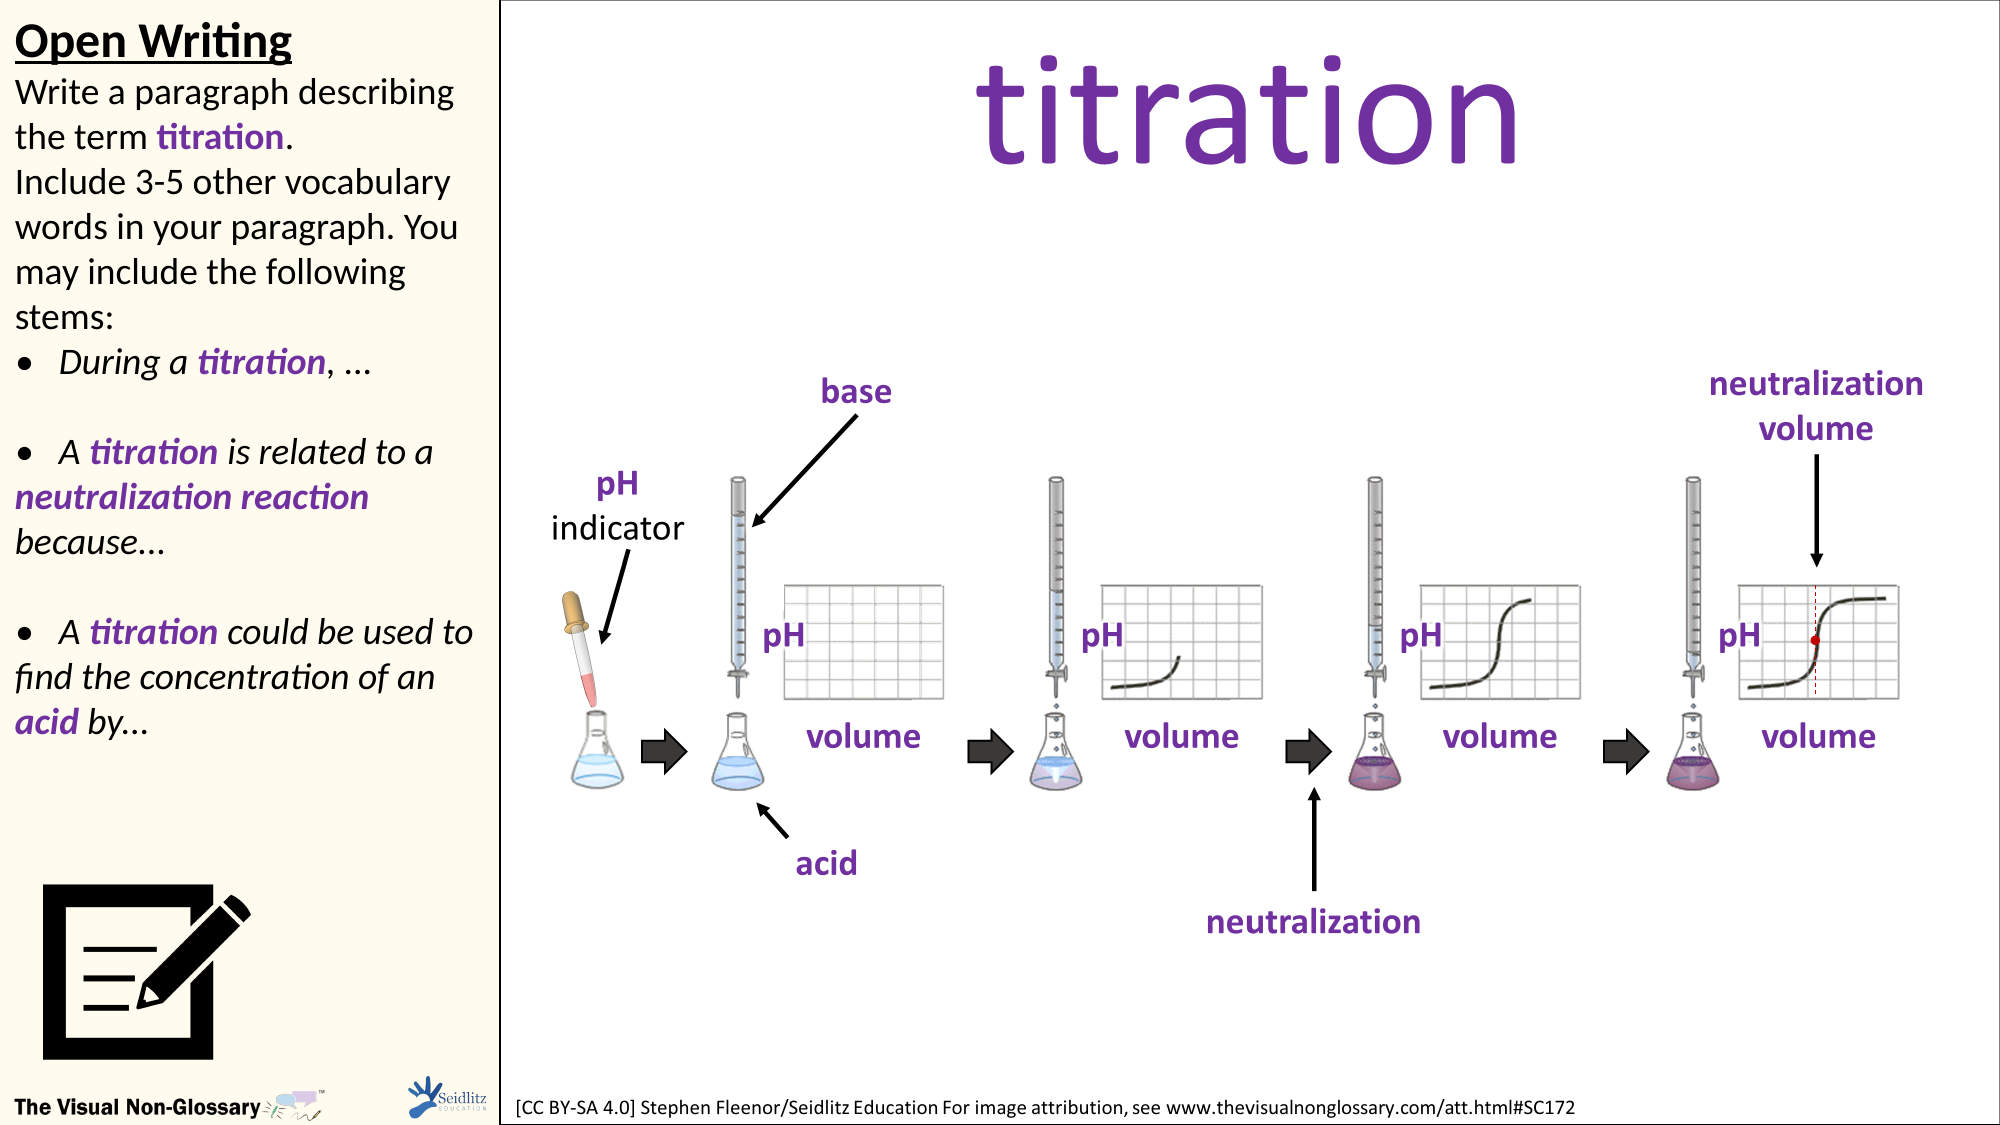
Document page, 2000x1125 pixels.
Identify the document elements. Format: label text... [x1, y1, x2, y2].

picture [403, 1073, 495, 1125]
text_box Write a paragraph describing the term titration. Include 3-5 other vocabulary words in your paragraph. You may include the following stems:​ • During a titration, ... • A titration is related to a neutralization reaction because... • A titration could be used to find the concentration of an acid by... [0, 59, 494, 795]
text_box Open Writing [0, 0, 497, 59]
picture [43, 868, 251, 1076]
picture [499, 0, 2000, 1125]
picture [0, 1084, 328, 1125]
